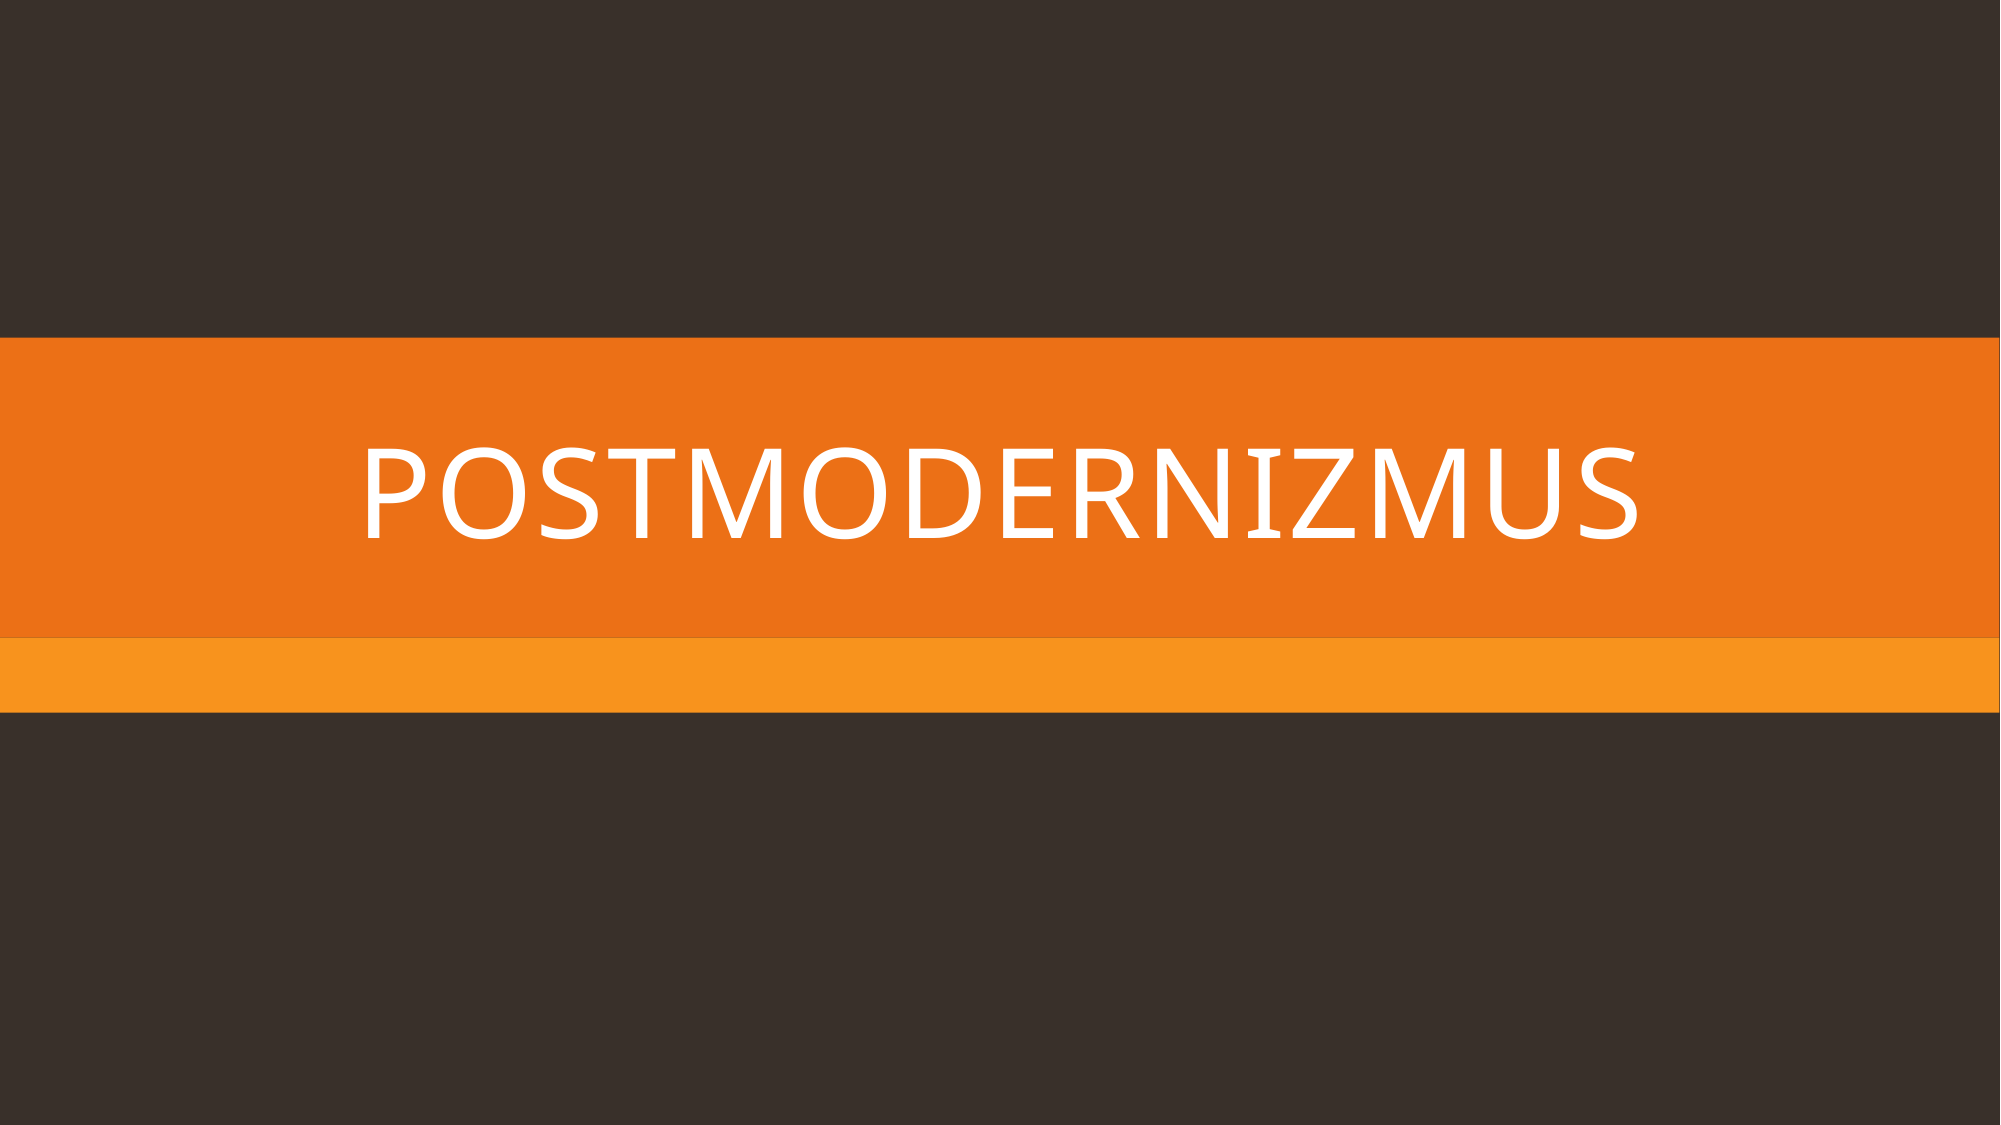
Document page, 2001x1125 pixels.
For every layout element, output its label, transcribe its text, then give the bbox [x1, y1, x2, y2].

title Postmodernizmus [78, 360, 1923, 645]
